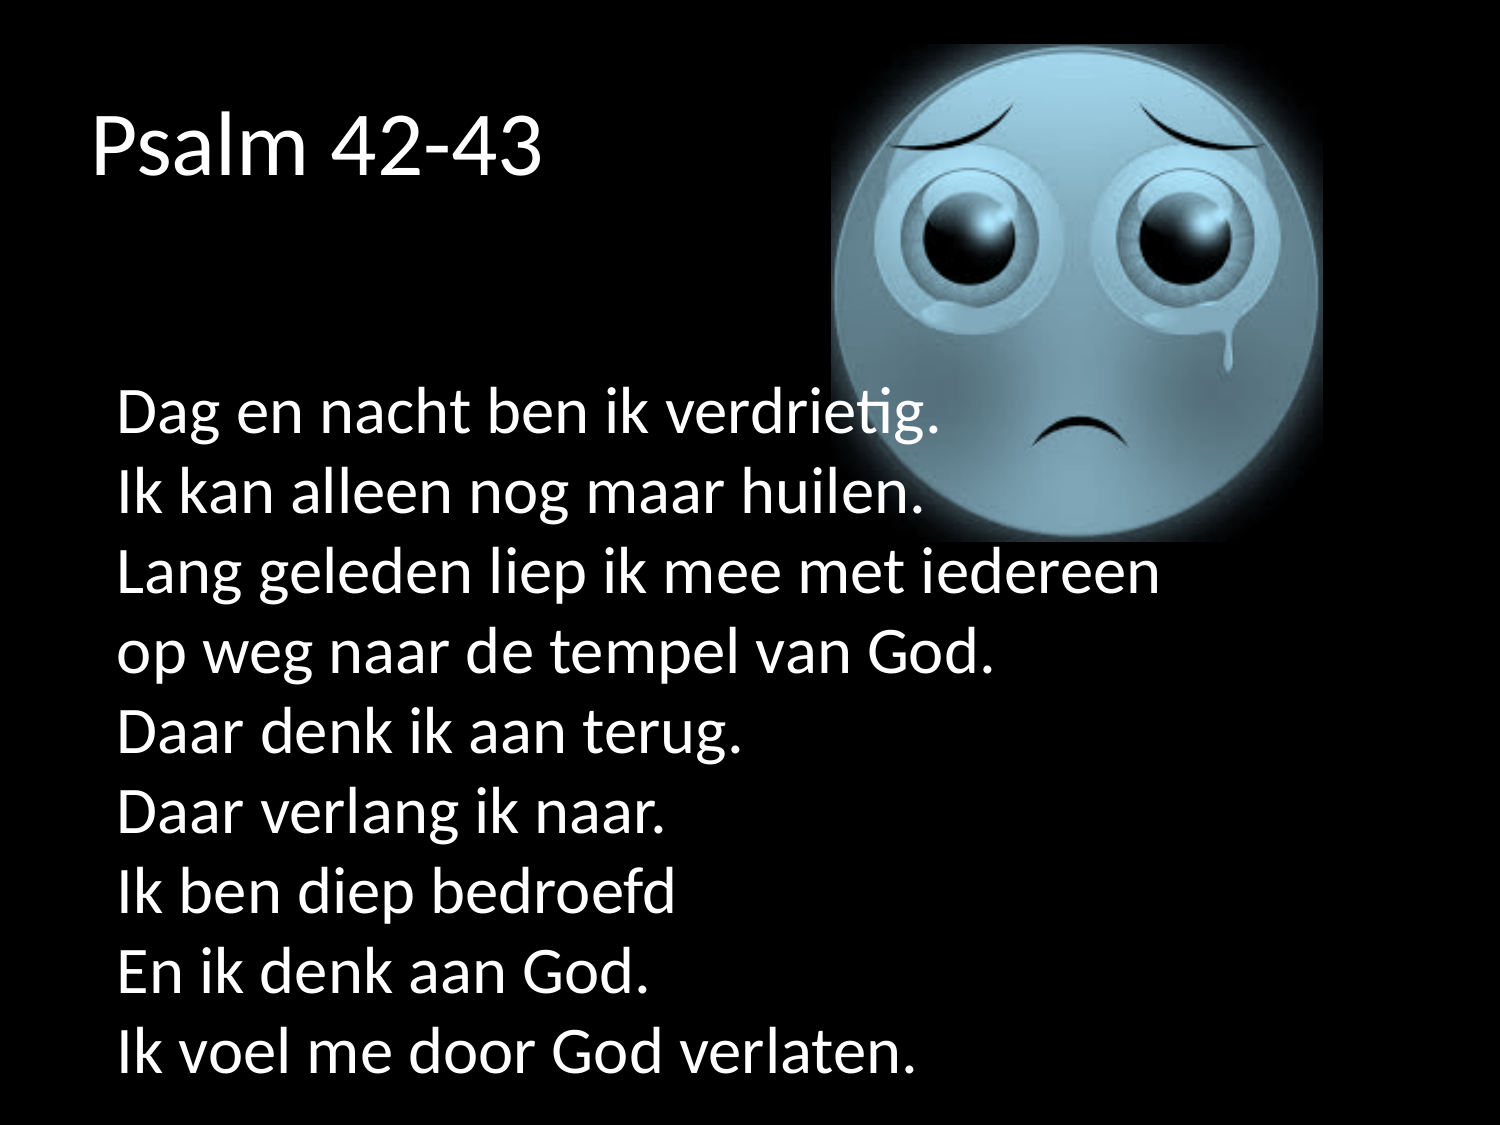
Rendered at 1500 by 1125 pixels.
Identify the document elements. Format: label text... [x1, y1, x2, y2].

text_box Dag en nacht ben ik verdrietig. Ik kan alleen nog maar huilen. Lang geleden liep ik mee met iedereen op weg naar de tempel van God. Daar denk ik aan terug. Daar verlang ik naar. Ik ben diep bedroefd En ik denk aan God. Ik voel me door God verlaten. [102, 359, 1178, 1125]
title Psalm 42-43 [75, 45, 628, 233]
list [630, 44, 1500, 543]
